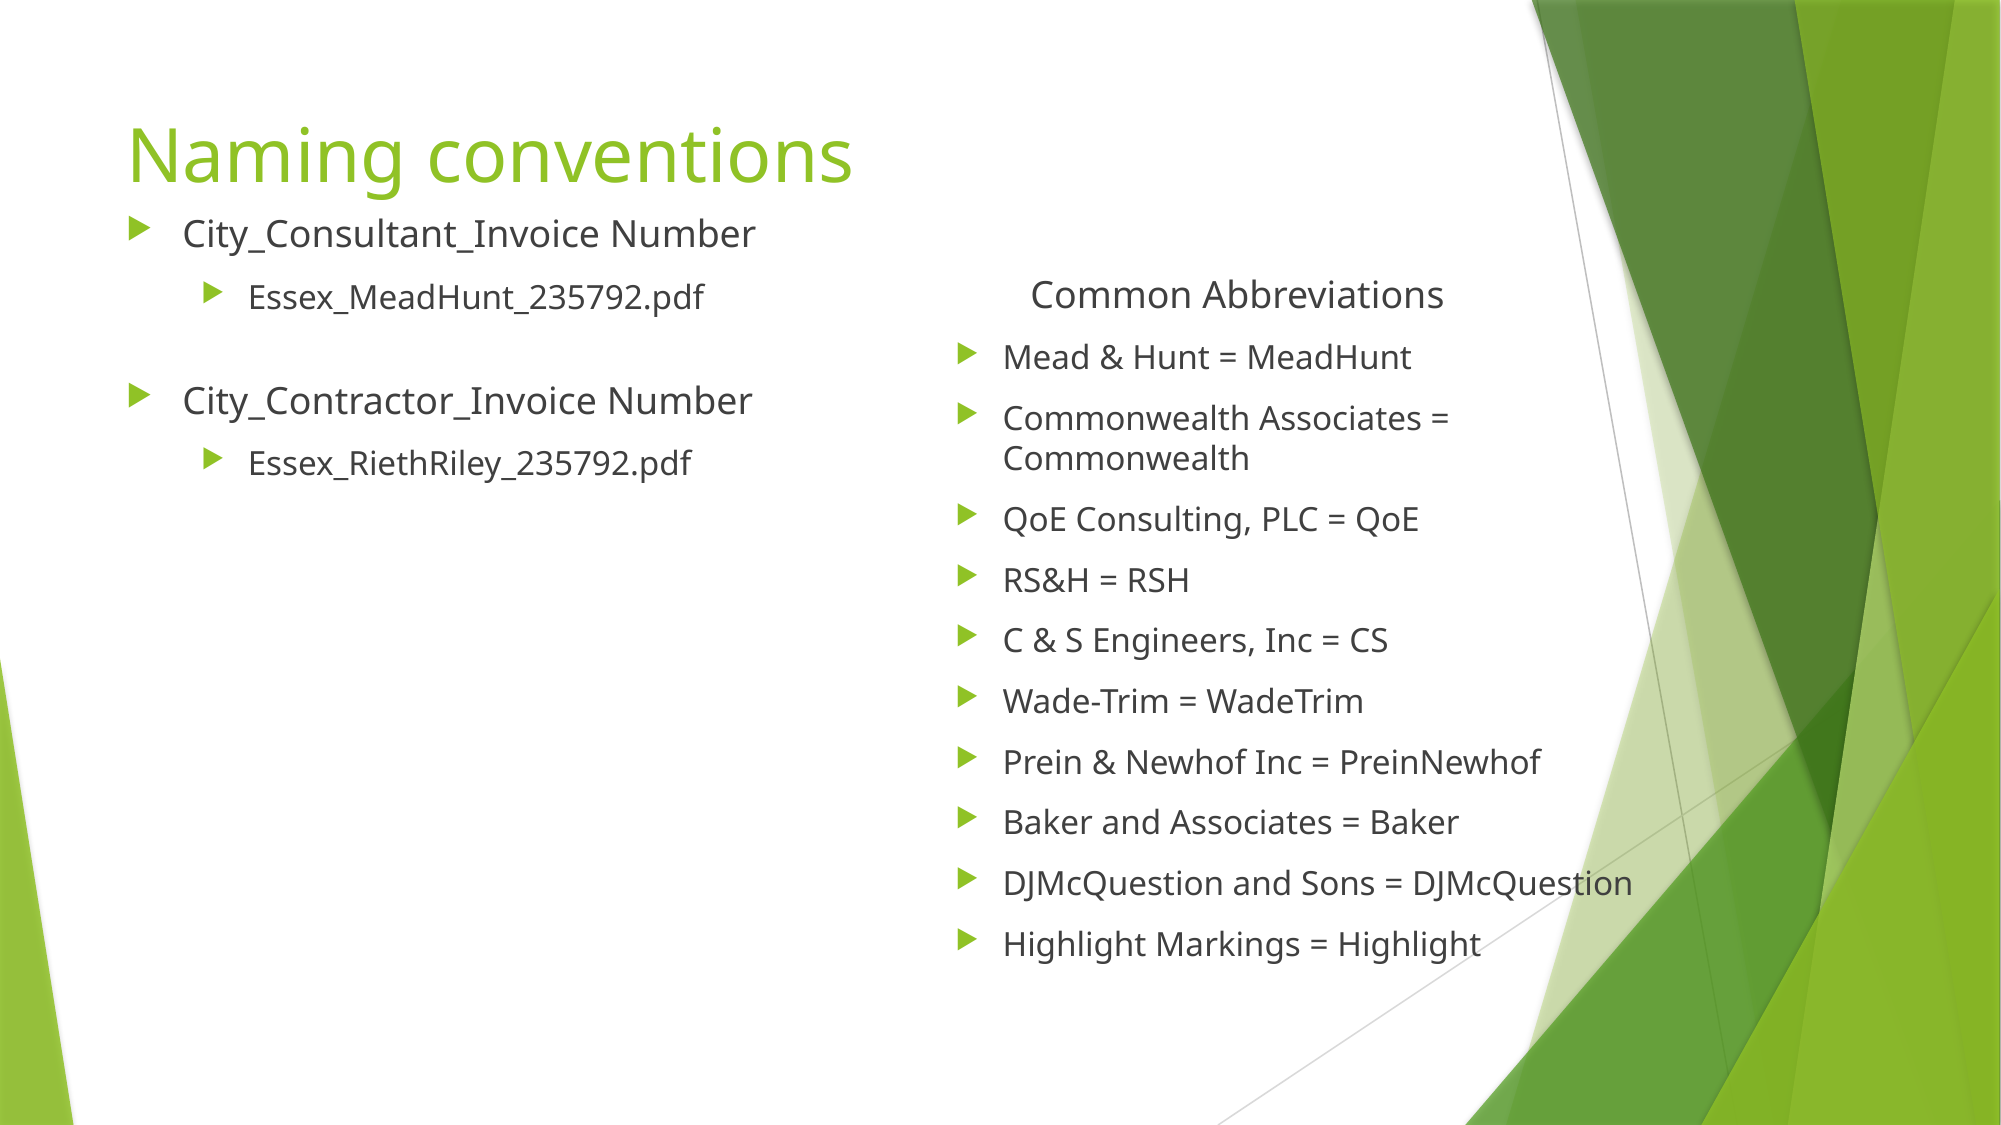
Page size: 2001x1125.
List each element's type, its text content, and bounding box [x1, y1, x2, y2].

list City_Consultant_Invoice Number Essex_MeadHunt_235792.pdf City_Contractor_Invoice Number Essex_RiethRiley_235792.pdf Common Abbreviations Mead & Hunt = MeadHunt Commonwealth Associates = Commonwealth QoE Consulting, PLC = QoE RS&H = RSH C & S Engineers, Inc = CS Wade-Trim = WadeTrim Prein & Newhof Inc = PreinNewhof Baker and Associates = Baker DJMcQuestion and Sons = DJMcQuestion Highlight Markings = Highlight [111, 202, 1650, 1046]
title Naming conventions [111, 99, 1522, 202]
